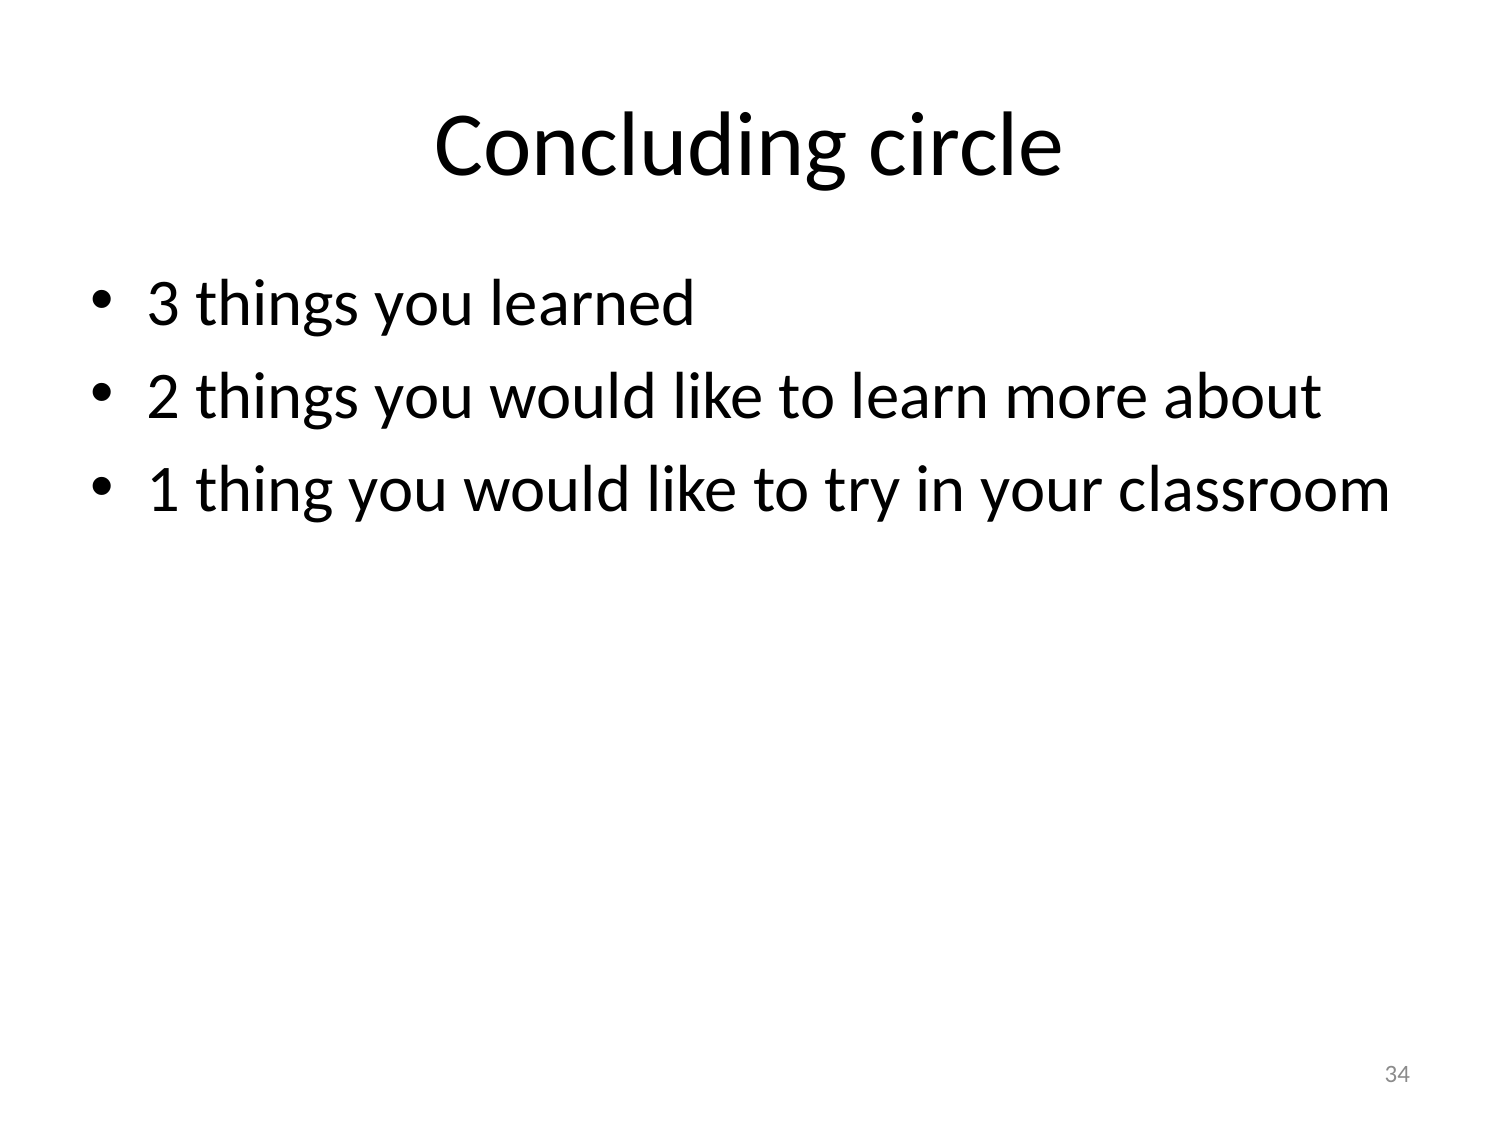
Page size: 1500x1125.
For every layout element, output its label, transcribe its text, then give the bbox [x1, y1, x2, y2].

list 3 things you learned 2 things you would like to learn more about 1 thing you would like to try in your classroom [75, 251, 1425, 1026]
slide_number 34 [1074, 1042, 1425, 1103]
title Concluding circle [75, 45, 1425, 233]
